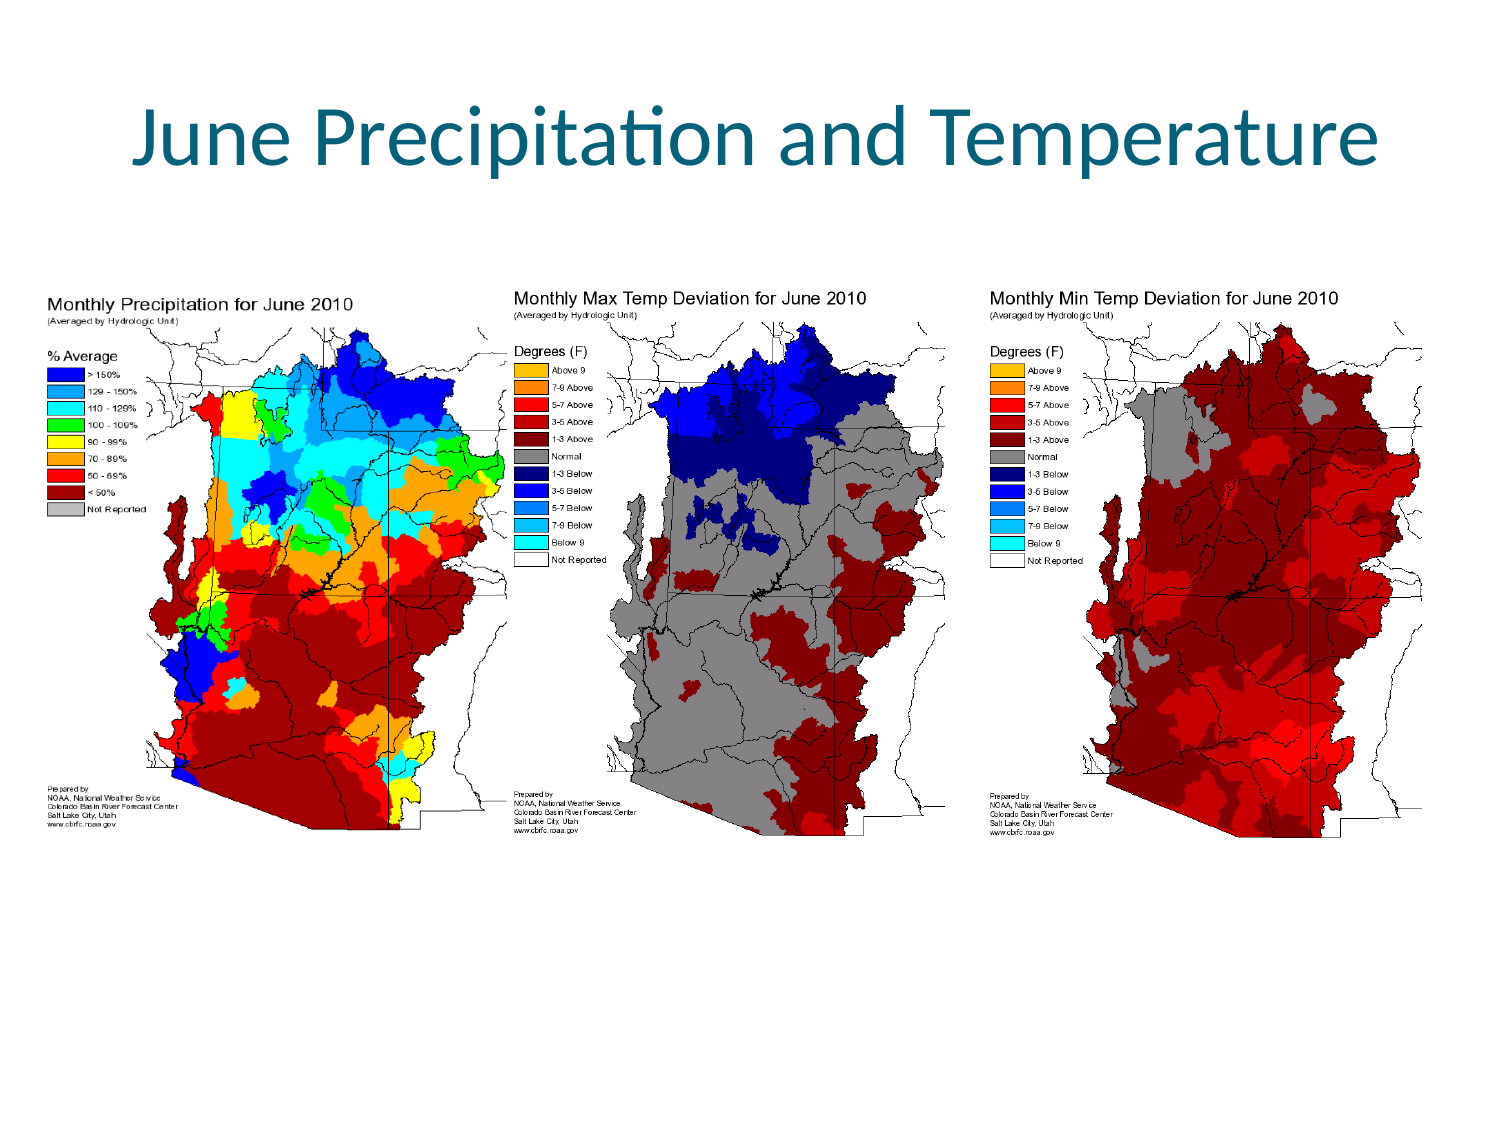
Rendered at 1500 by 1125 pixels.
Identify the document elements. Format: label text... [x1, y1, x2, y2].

text_box June Precipitation and Temperature [74, 37, 1438, 225]
picture [36, 287, 1463, 840]
